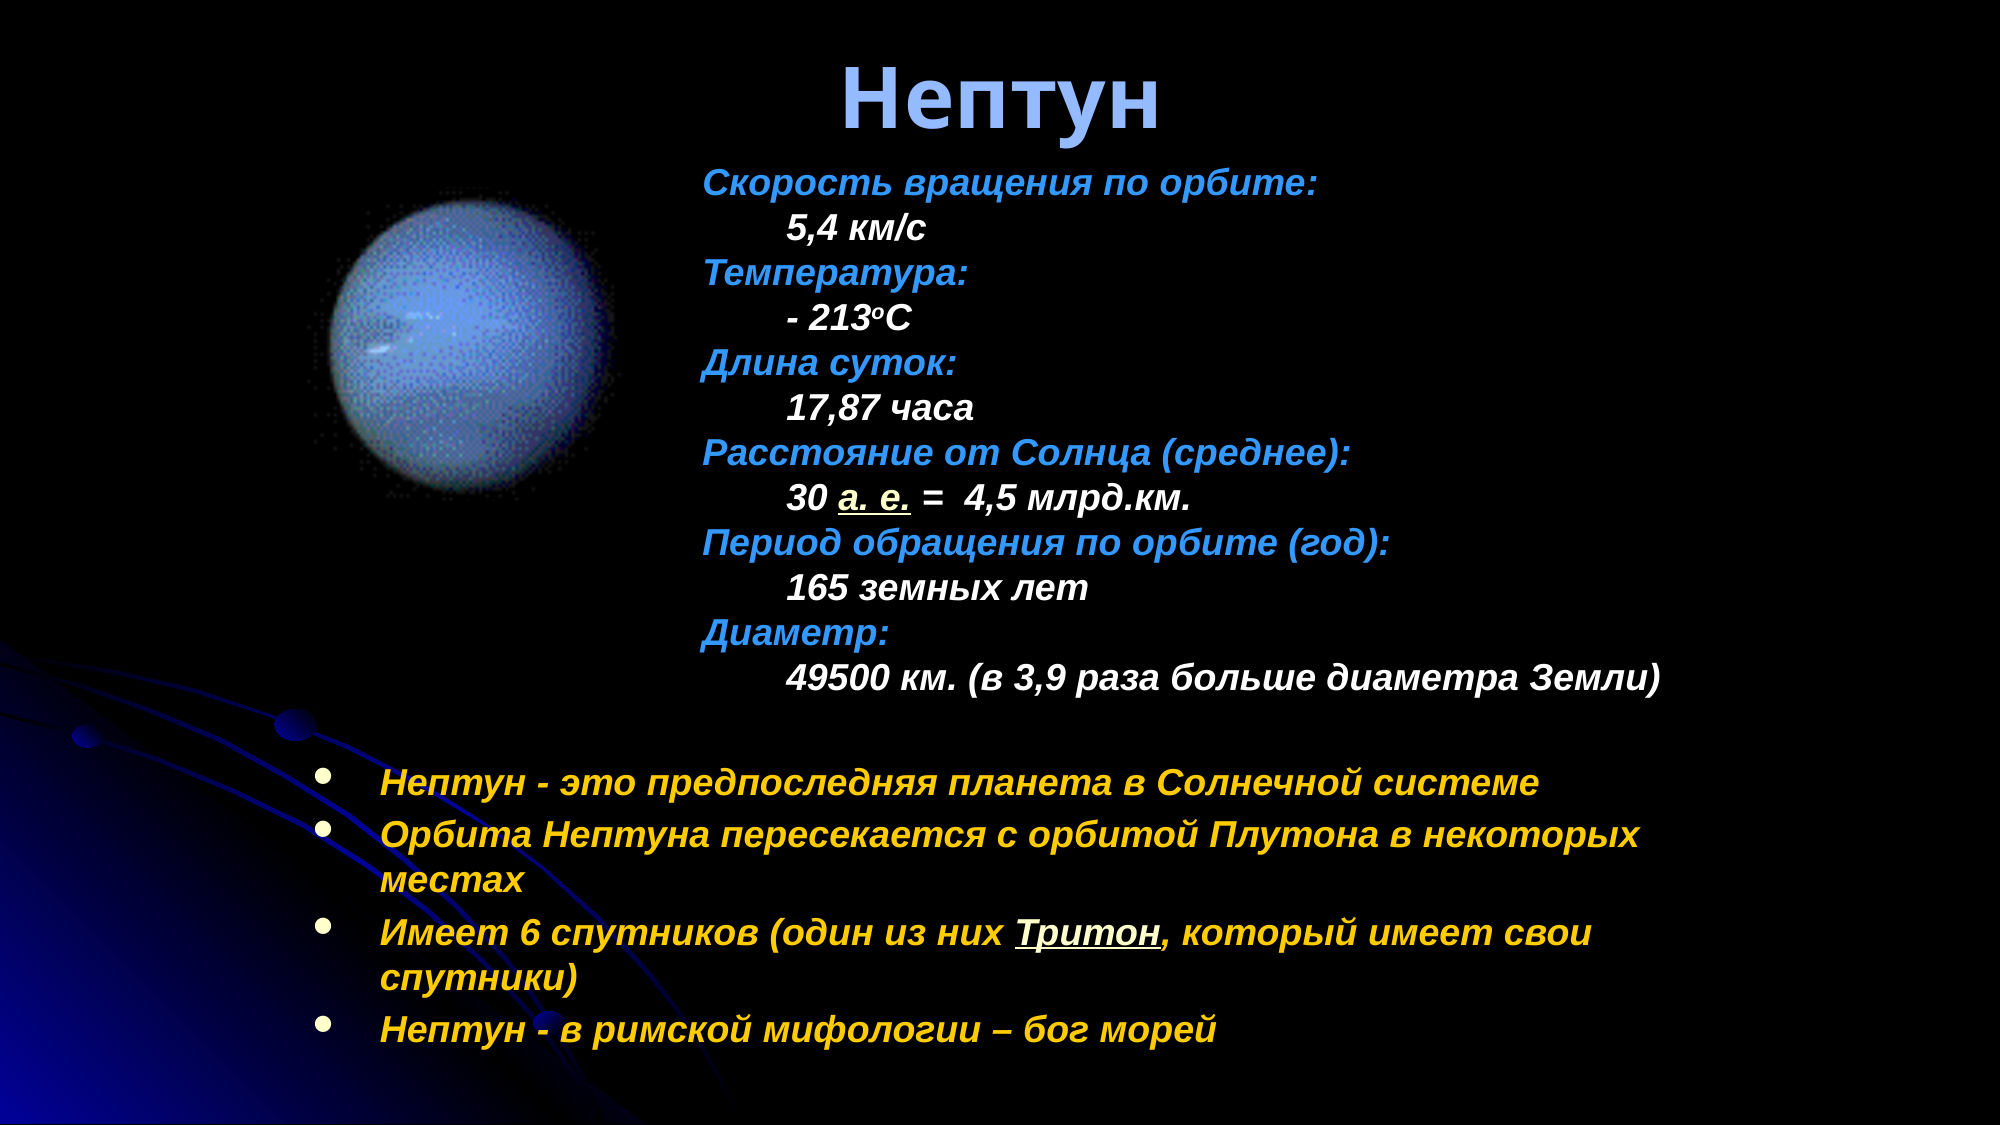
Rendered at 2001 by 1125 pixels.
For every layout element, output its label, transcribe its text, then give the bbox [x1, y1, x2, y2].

list Нептун - это предпоследняя планета в Солнечной системе Орбита Нептуна пересекается с орбитой Плутона в некоторых местах Имеет 6 спутников (один из них Тритон, который имеет свои спутники) Нептун - в римской мифологии – бог морей [275, 750, 1713, 1050]
picture [299, 187, 649, 501]
text_box Скорость вращения по орбите: 5,4 км/с Температура: - 213oC Длина суток: 17,87 часа Расстояние от Солнца (среднее): 30 а. е. = 4,5 млрд.км. Период обращения по орбите (год): 165 земных лет Диаметр: 49500 км. (в 3,9 раза больше диаметра Земли) [687, 150, 1692, 706]
title Нептун [326, 1, 1676, 189]
